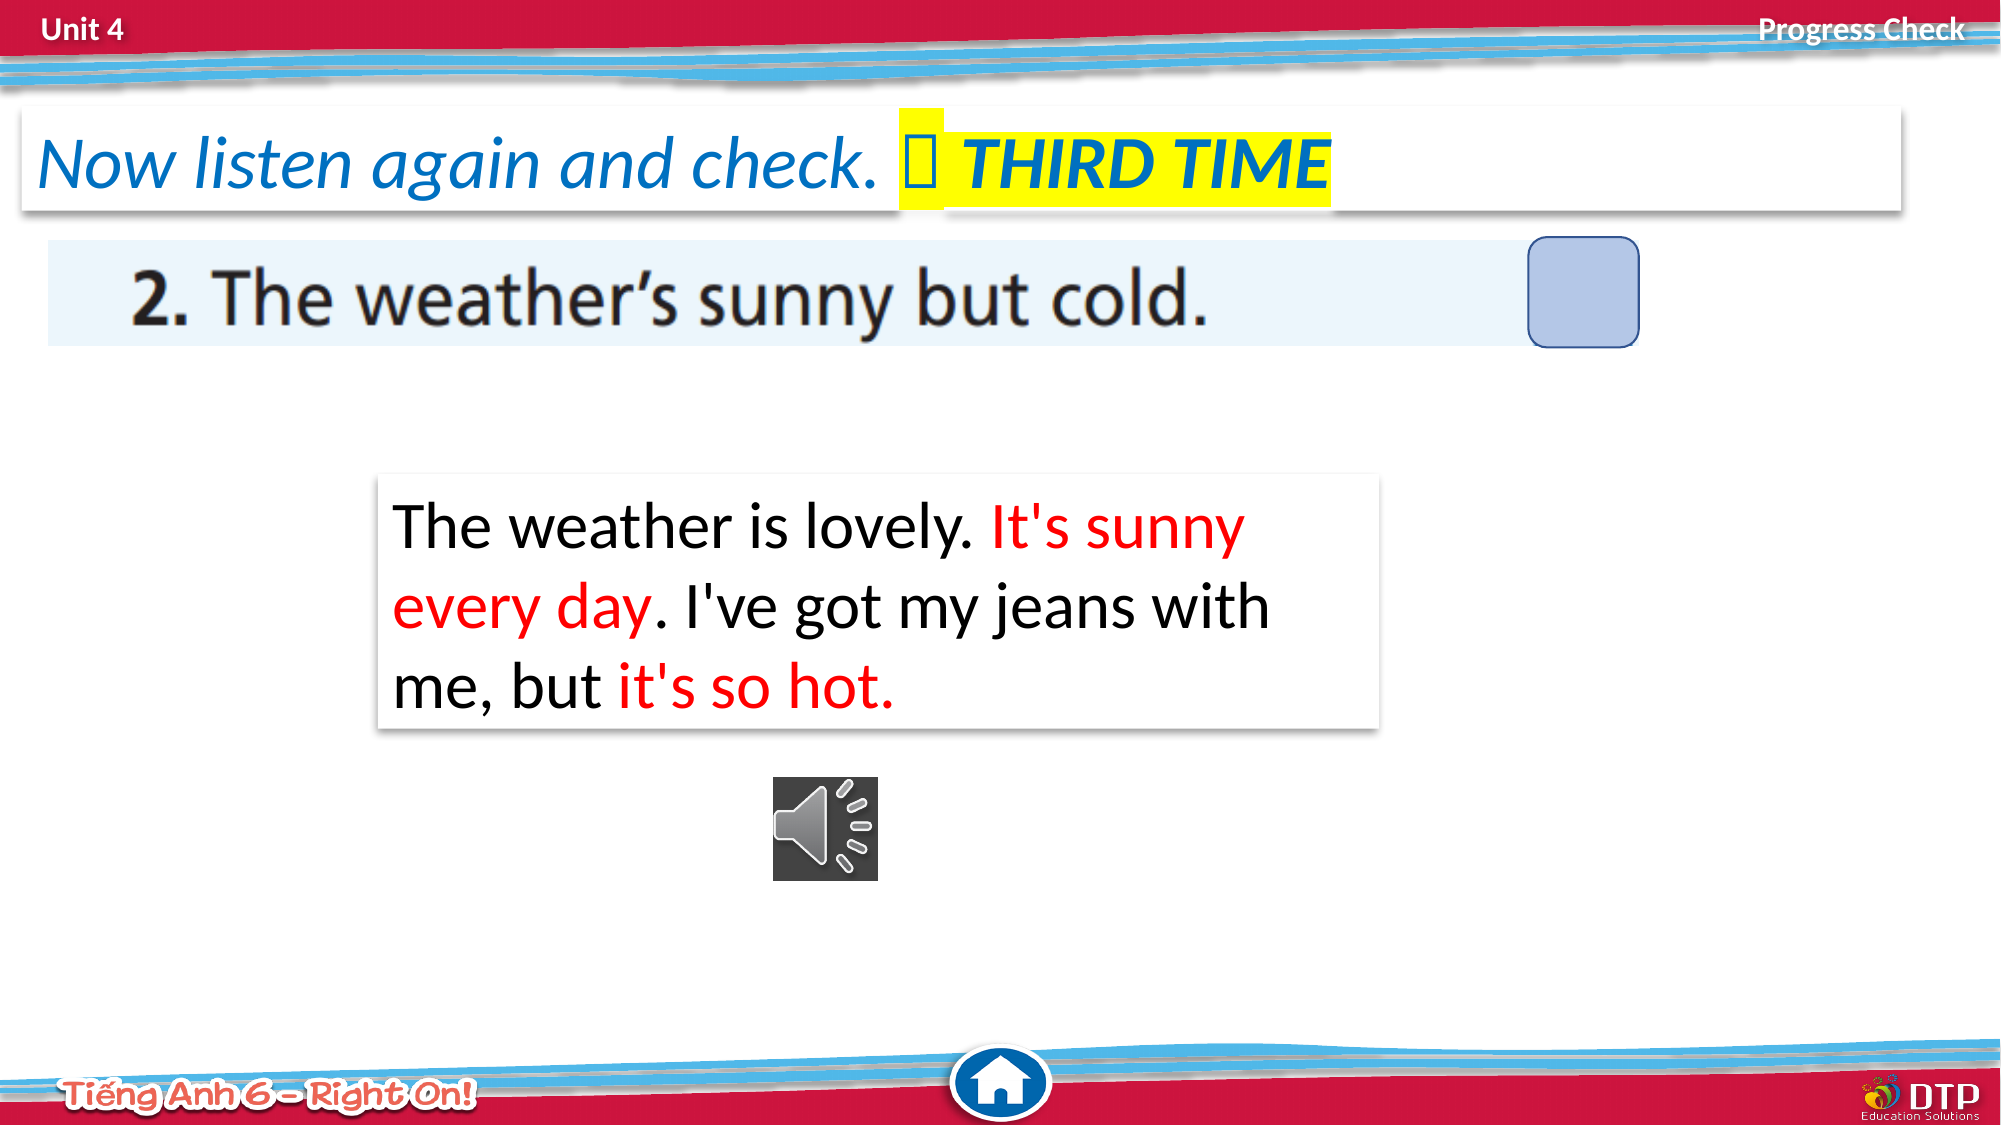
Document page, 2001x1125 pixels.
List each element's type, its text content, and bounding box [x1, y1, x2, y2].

text_box [1535, 236, 1632, 240]
picture [0, 0, 2000, 1125]
text_box The weather is lovely. It's sunny every day. I've got my jeans with me, but it's so hot. [377, 474, 1380, 729]
text_box Now listen again and check.  THIRD TIME [21, 105, 1902, 211]
